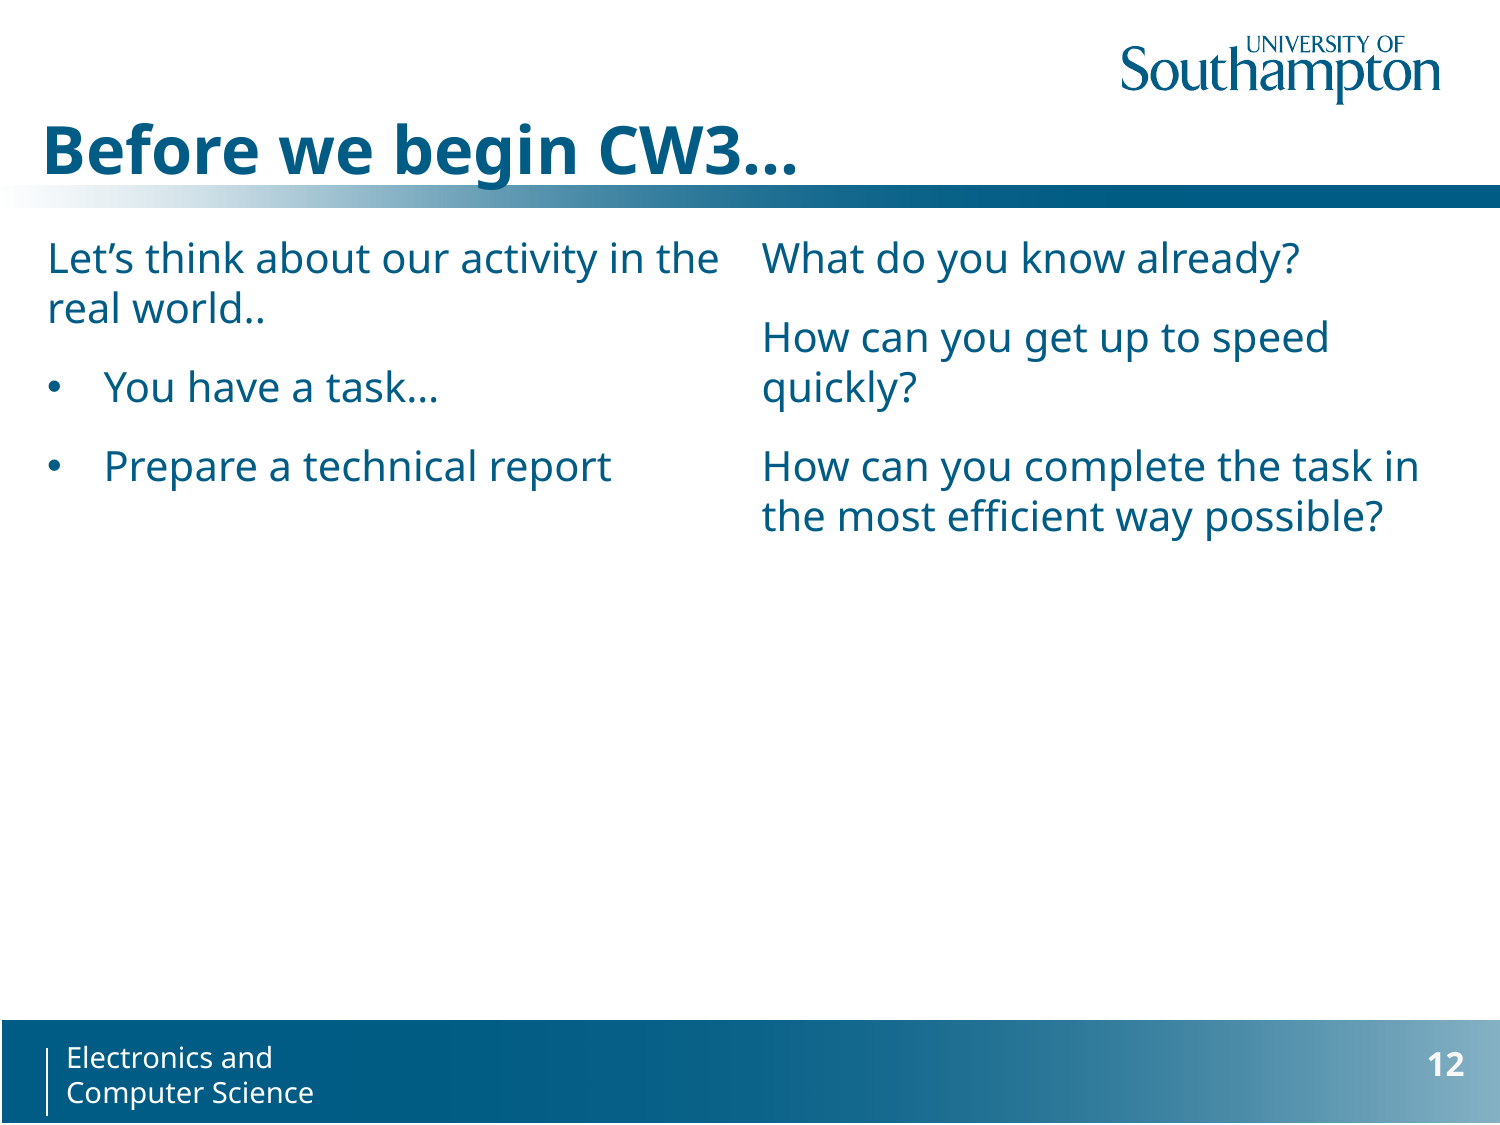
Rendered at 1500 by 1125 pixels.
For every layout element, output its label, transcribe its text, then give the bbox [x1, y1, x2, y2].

list What do you know already? How can you get up to speed quickly? How can you complete the task in the most efficient way possible? [761, 231, 1453, 1006]
list Let’s think about our activity in the real world.. You have a task… Prepare a technical report [47, 231, 739, 1006]
list Before we begin CW3… [41, 107, 1465, 189]
slide_number 12 [1151, 1058, 1465, 1088]
picture [0, 185, 918, 208]
picture [741, 1020, 1500, 1123]
